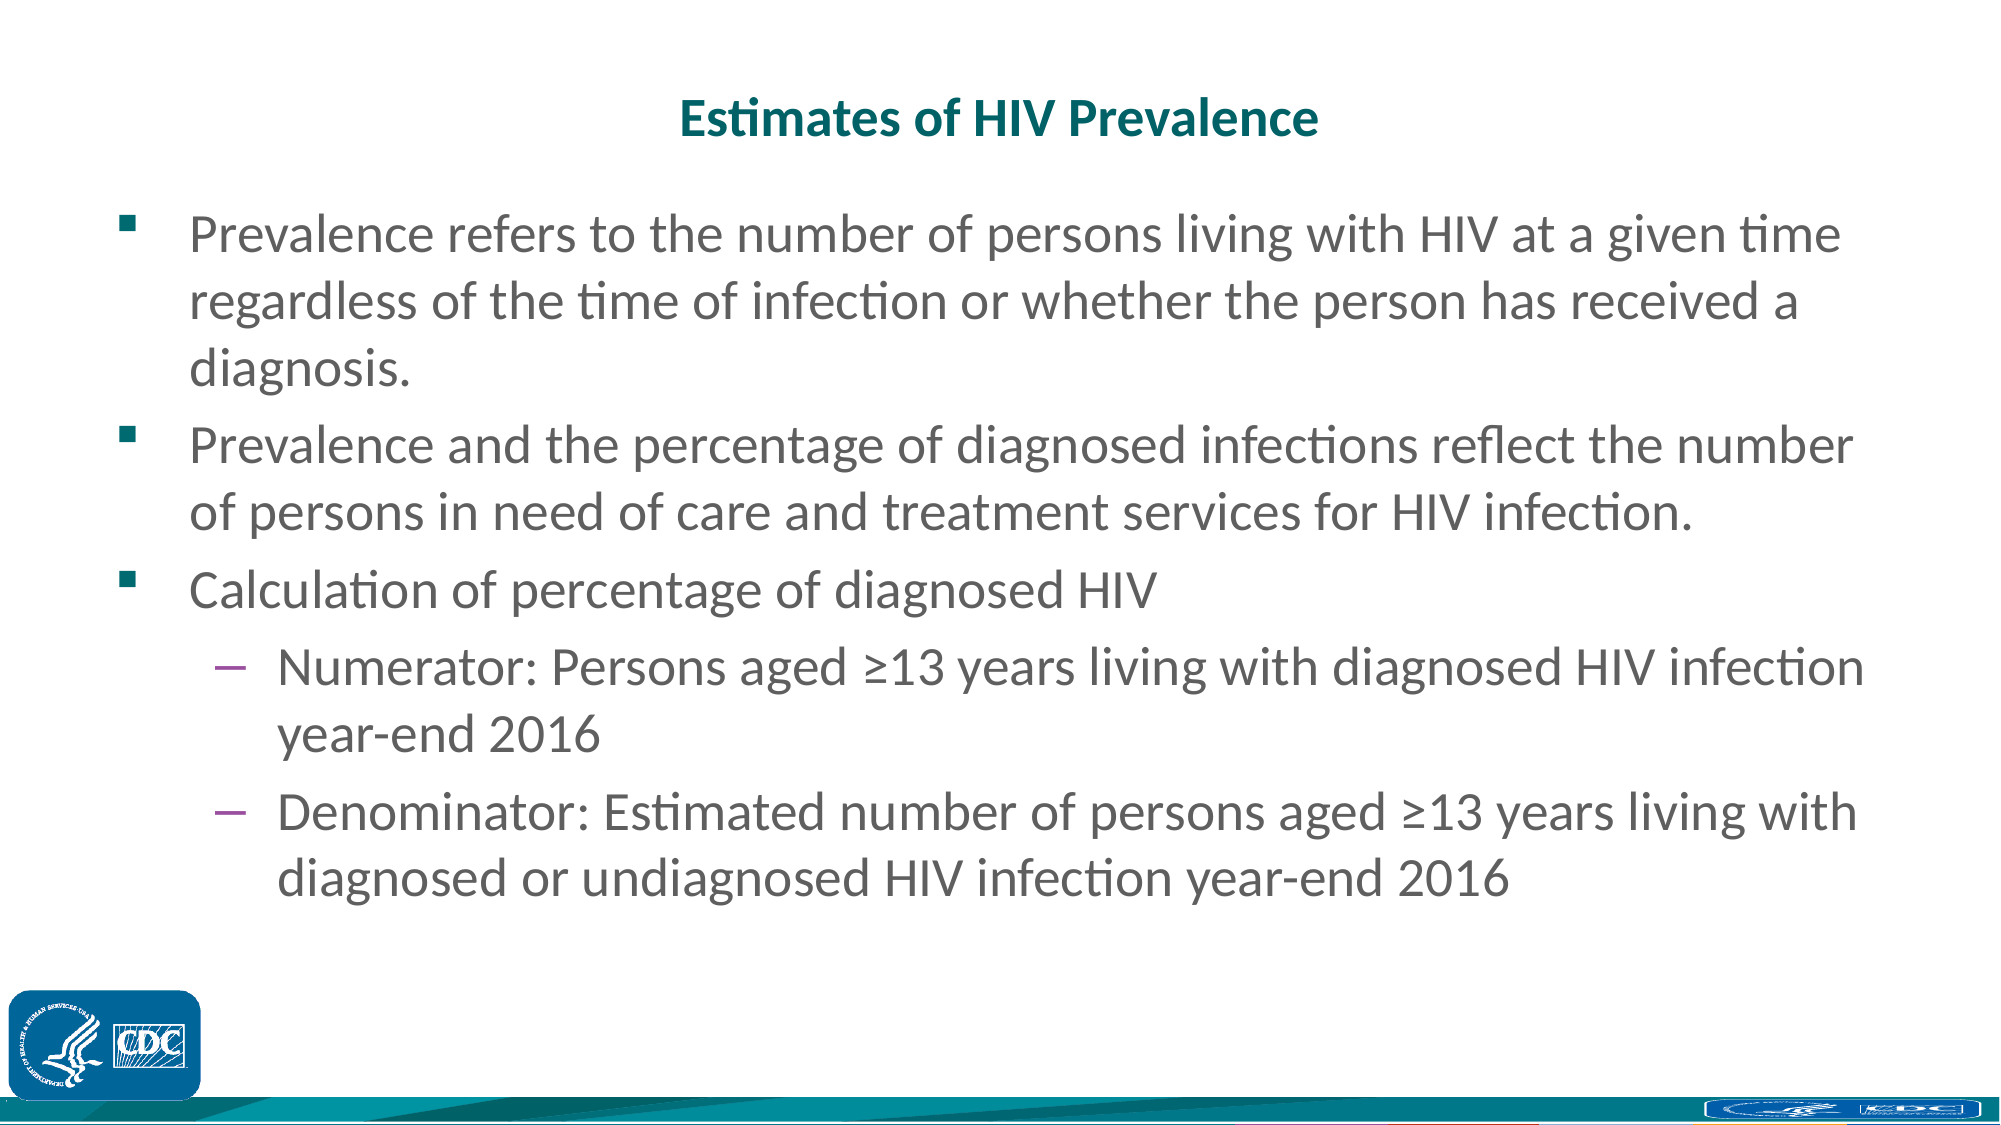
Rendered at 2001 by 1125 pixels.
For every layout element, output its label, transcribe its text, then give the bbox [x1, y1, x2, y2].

picture [6, 988, 202, 1102]
title Estimates of HIV Prevalence [99, 45, 1900, 155]
list Prevalence refers to the number of persons living with HIV at a given time regardless of the time of infection or whether the person has received a diagnosis. Prevalence and the percentage of diagnosed infections reflect the number of persons in need of care and treatment services for HIV infection. Calculation of percentage of diagnosed HIV Numerator: Persons aged ≥13 years living with diagnosed HIV infection year-end 2016 Denominator: Estimated number of persons aged ≥13 years living with diagnosed or undiagnosed HIV infection year-end 2016 [99, 189, 1900, 921]
